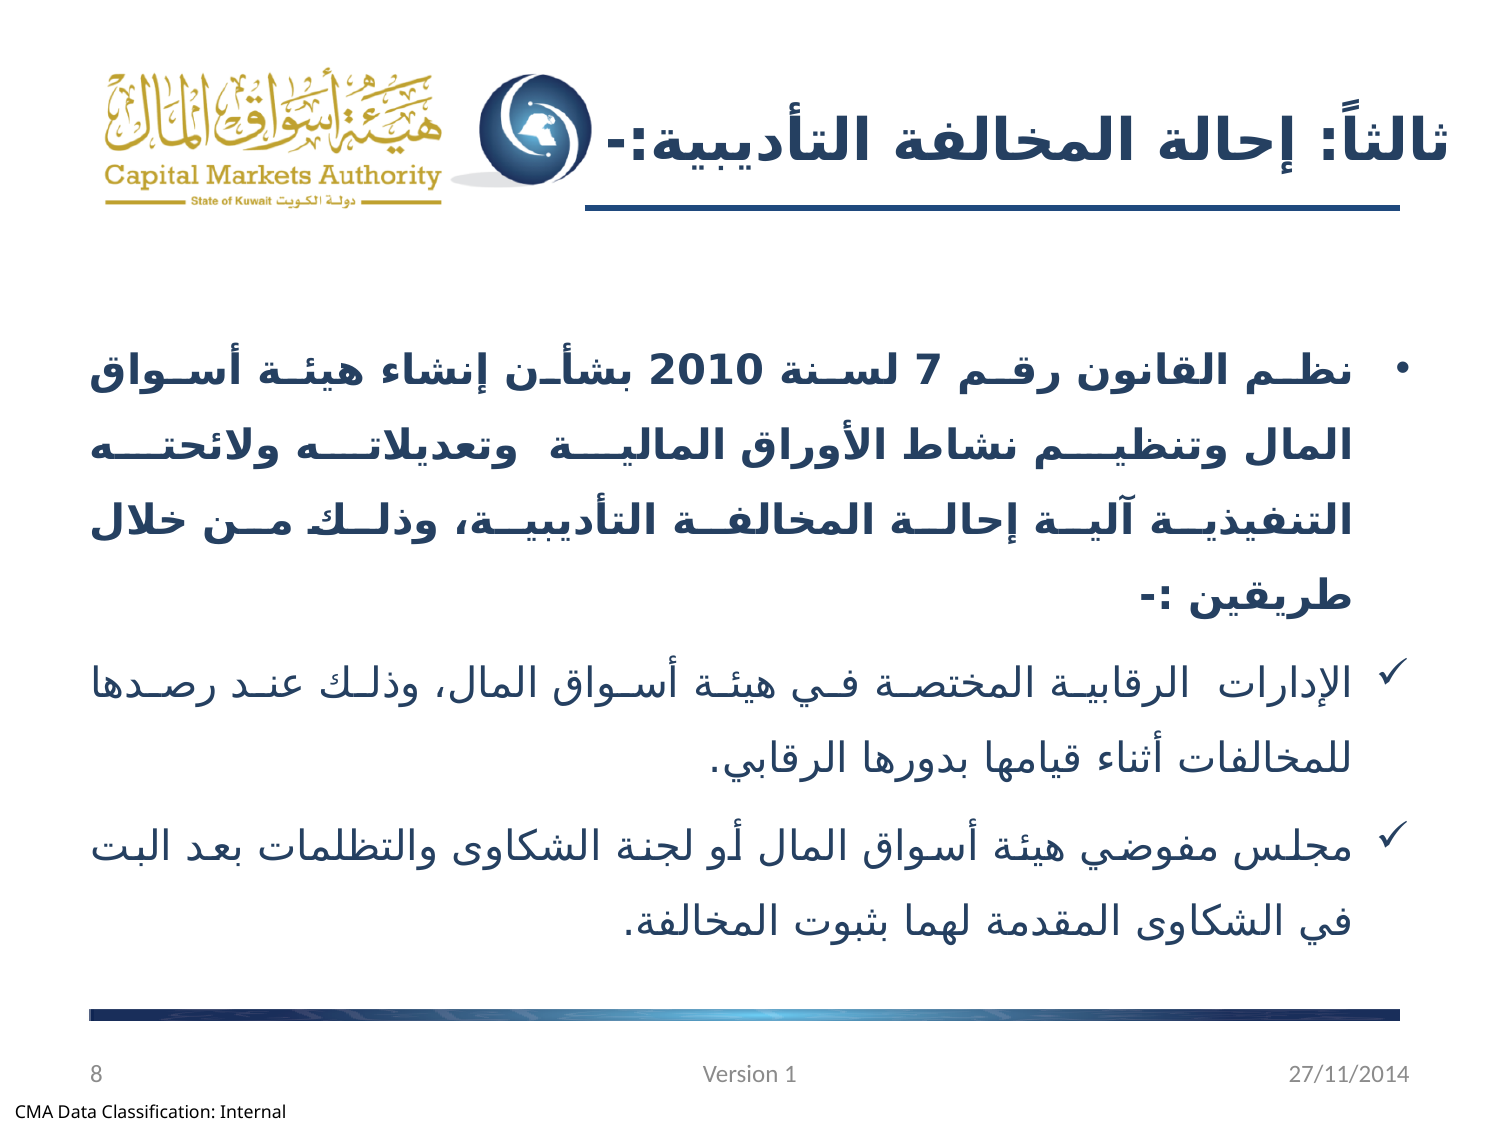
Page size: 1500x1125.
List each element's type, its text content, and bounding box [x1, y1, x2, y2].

list نظم القانون رقم 7 لسنة 2010 بشأن إنشاء هيئة أسواق المال وتنظيم نشاط الأوراق المالية وتعديلاته ولائحته التنفيذية آلية إحالة المخالفة التأديبية، وذلك من خلال طريقين :- الإدارات الرقابية المختصة في هيئة أسواق المال، وذلك عند رصدها للمخالفات أثناء قيامها بدورها الرقابي. مجلس مفوضي هيئة أسواق المال أو لجنة الشكاوى والتظلمات بعد البت في الشكاوى المقدمة لهما بثبوت المخالفة. [75, 262, 1425, 1005]
picture [87, 1009, 1401, 1021]
picture [87, 62, 608, 213]
footer Version 1 [512, 1042, 988, 1103]
title ثالثاً: إحالة المخالفة التأديبية:- [502, 43, 1467, 232]
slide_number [1074, 1042, 1425, 1103]
slide_number 8 [75, 1042, 425, 1103]
